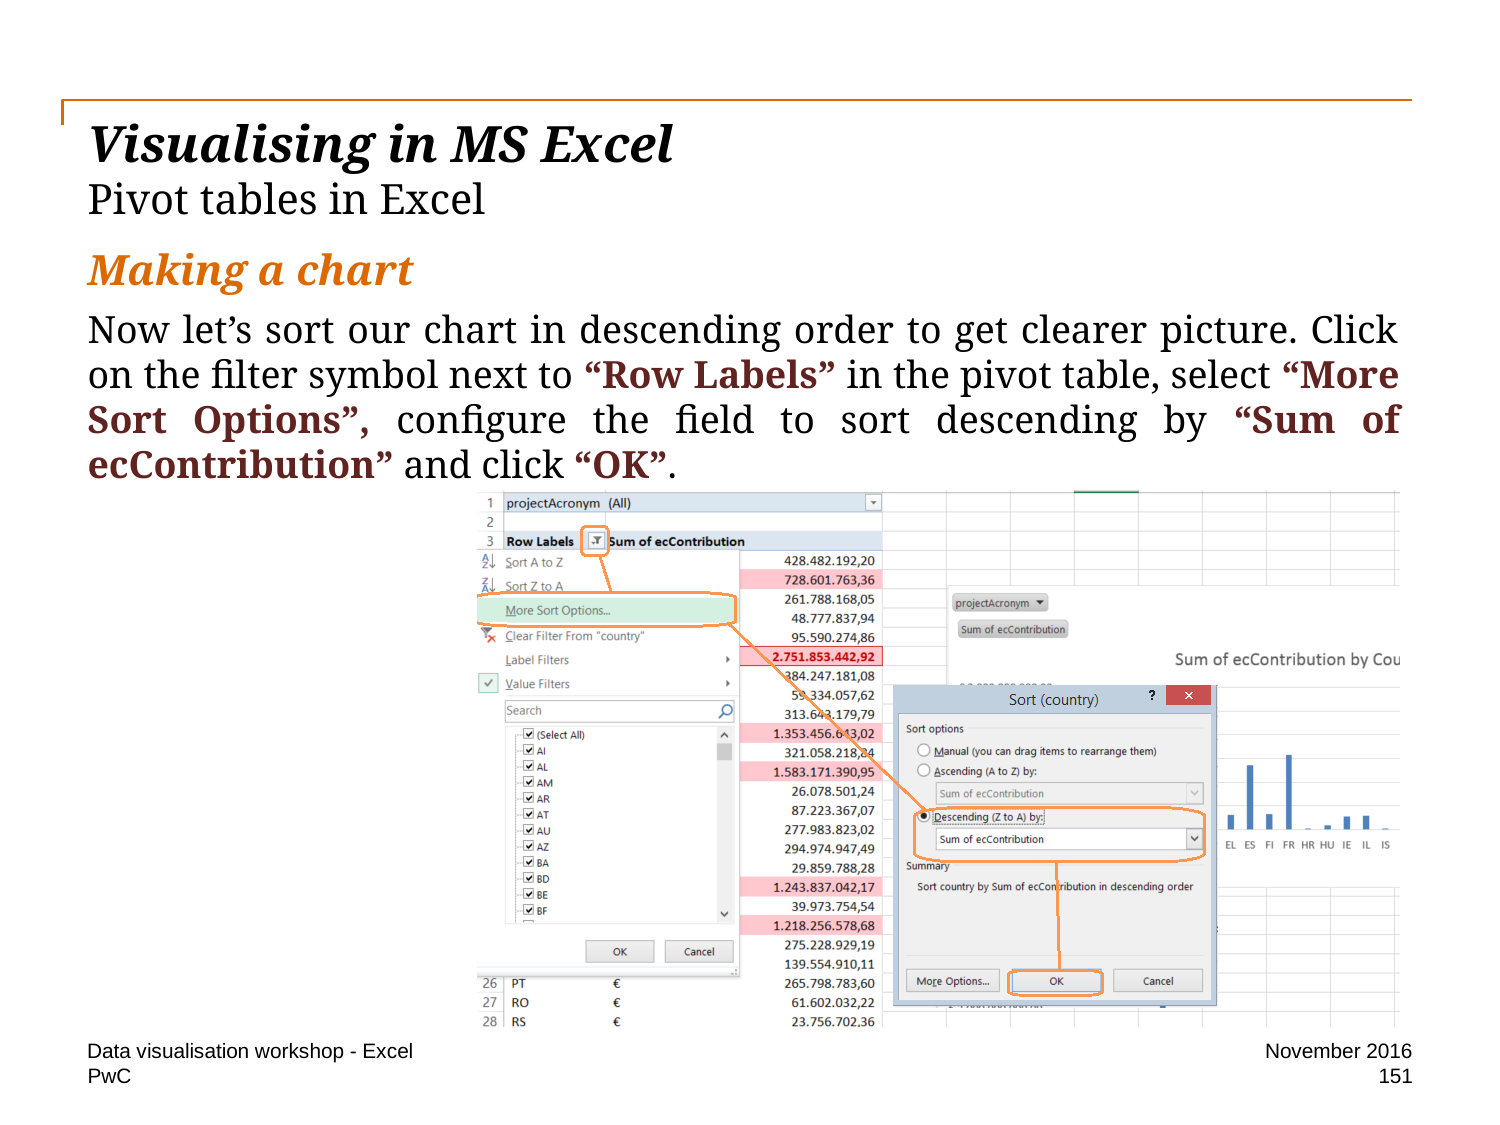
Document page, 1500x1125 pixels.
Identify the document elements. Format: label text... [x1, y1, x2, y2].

footer Data visualisation workshop - Excel [86, 1037, 950, 1063]
picture [477, 490, 1400, 1027]
list Making a chart Now let’s sort our chart in descending order to get clearer picture. Click on the filter symbol next to “Row Labels” in the pivot table, select “More Sort Options”, configure the field to sort descending by “Sum of ecContribution” and click “OK”. [87, 243, 1400, 480]
title Visualising in MS Excel Pivot tables in Excel [87, 112, 1413, 263]
slide_number 151 [1162, 1062, 1413, 1088]
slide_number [1162, 1037, 1413, 1062]
